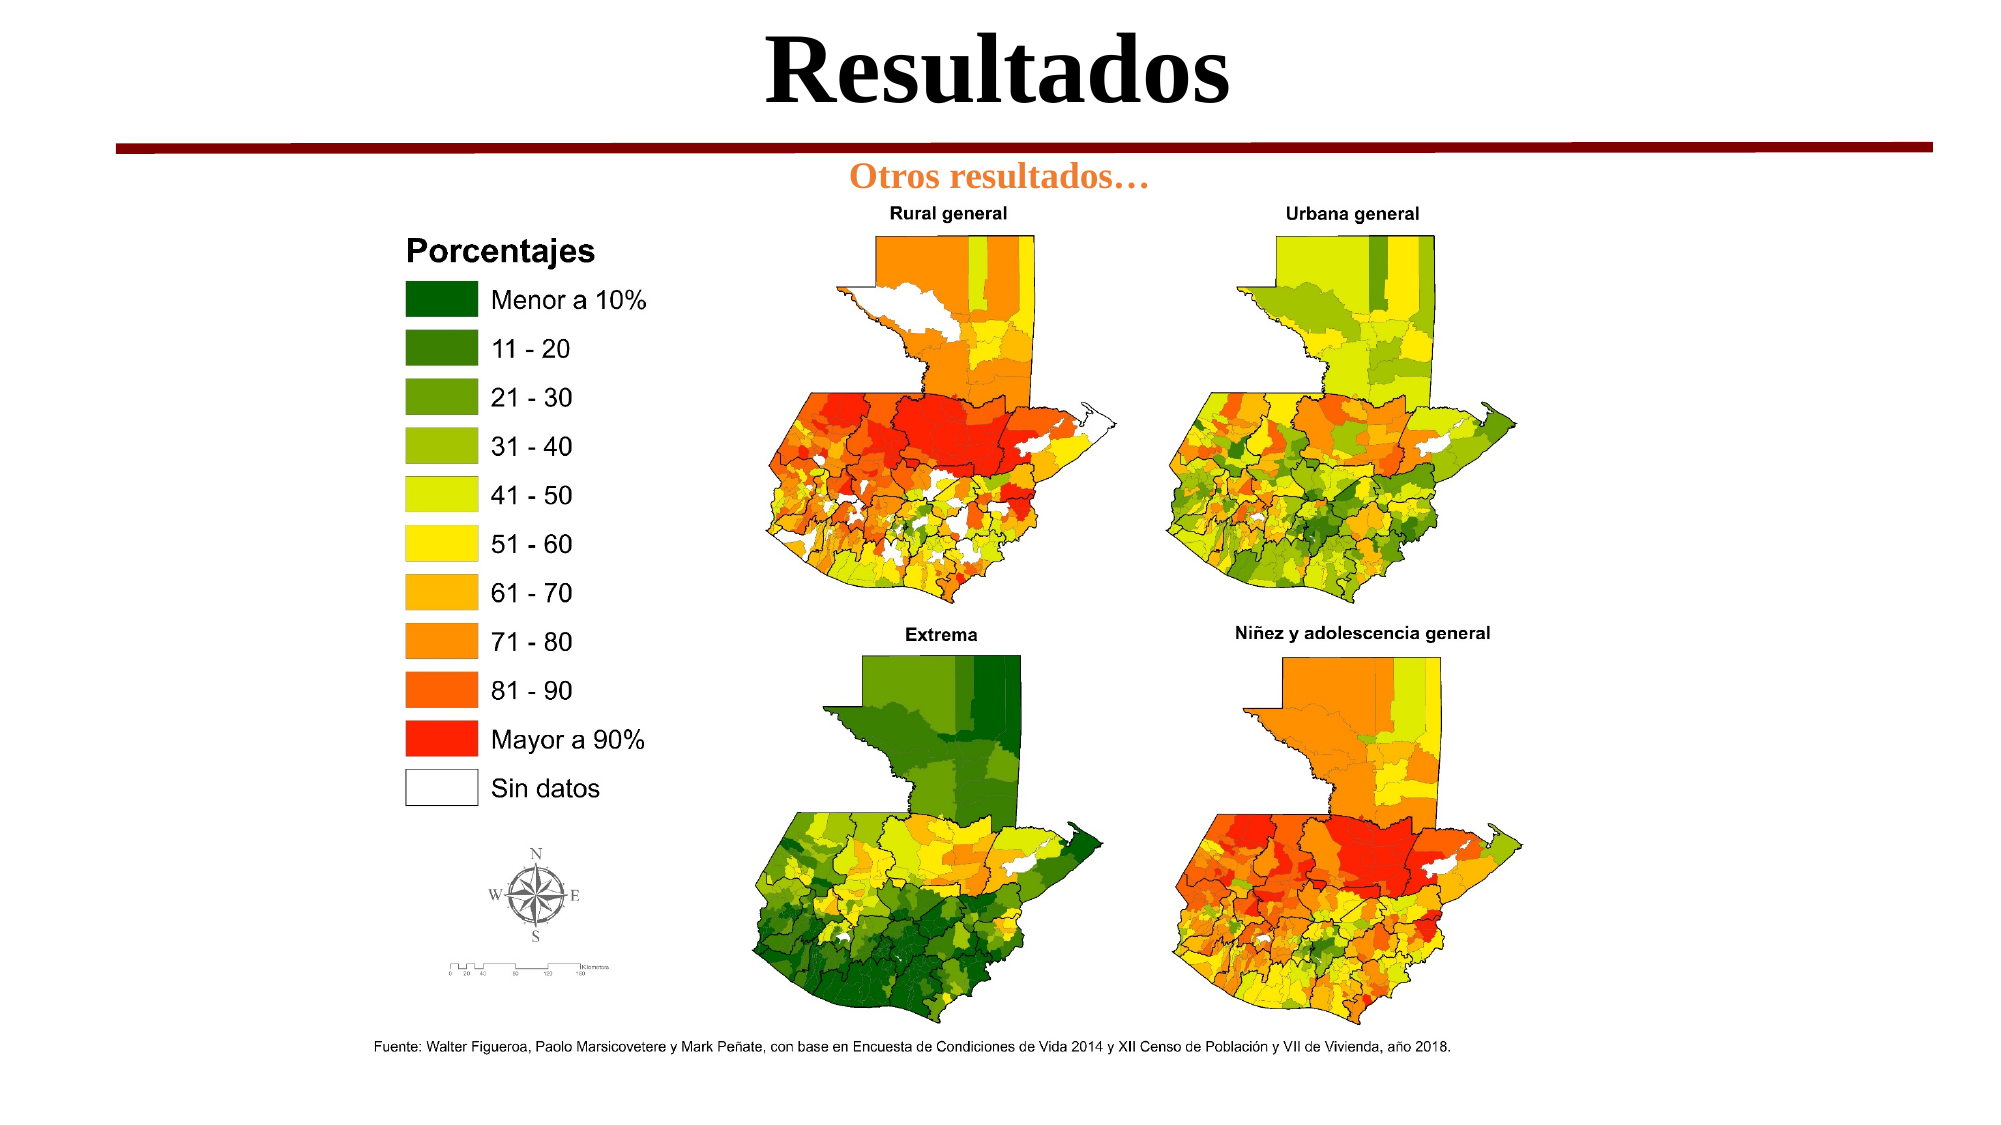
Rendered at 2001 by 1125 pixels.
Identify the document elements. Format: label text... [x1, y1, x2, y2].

text_box Otros resultados… [324, 159, 1675, 195]
text_box Resultados [323, 5, 1674, 136]
picture [350, 194, 1646, 1064]
